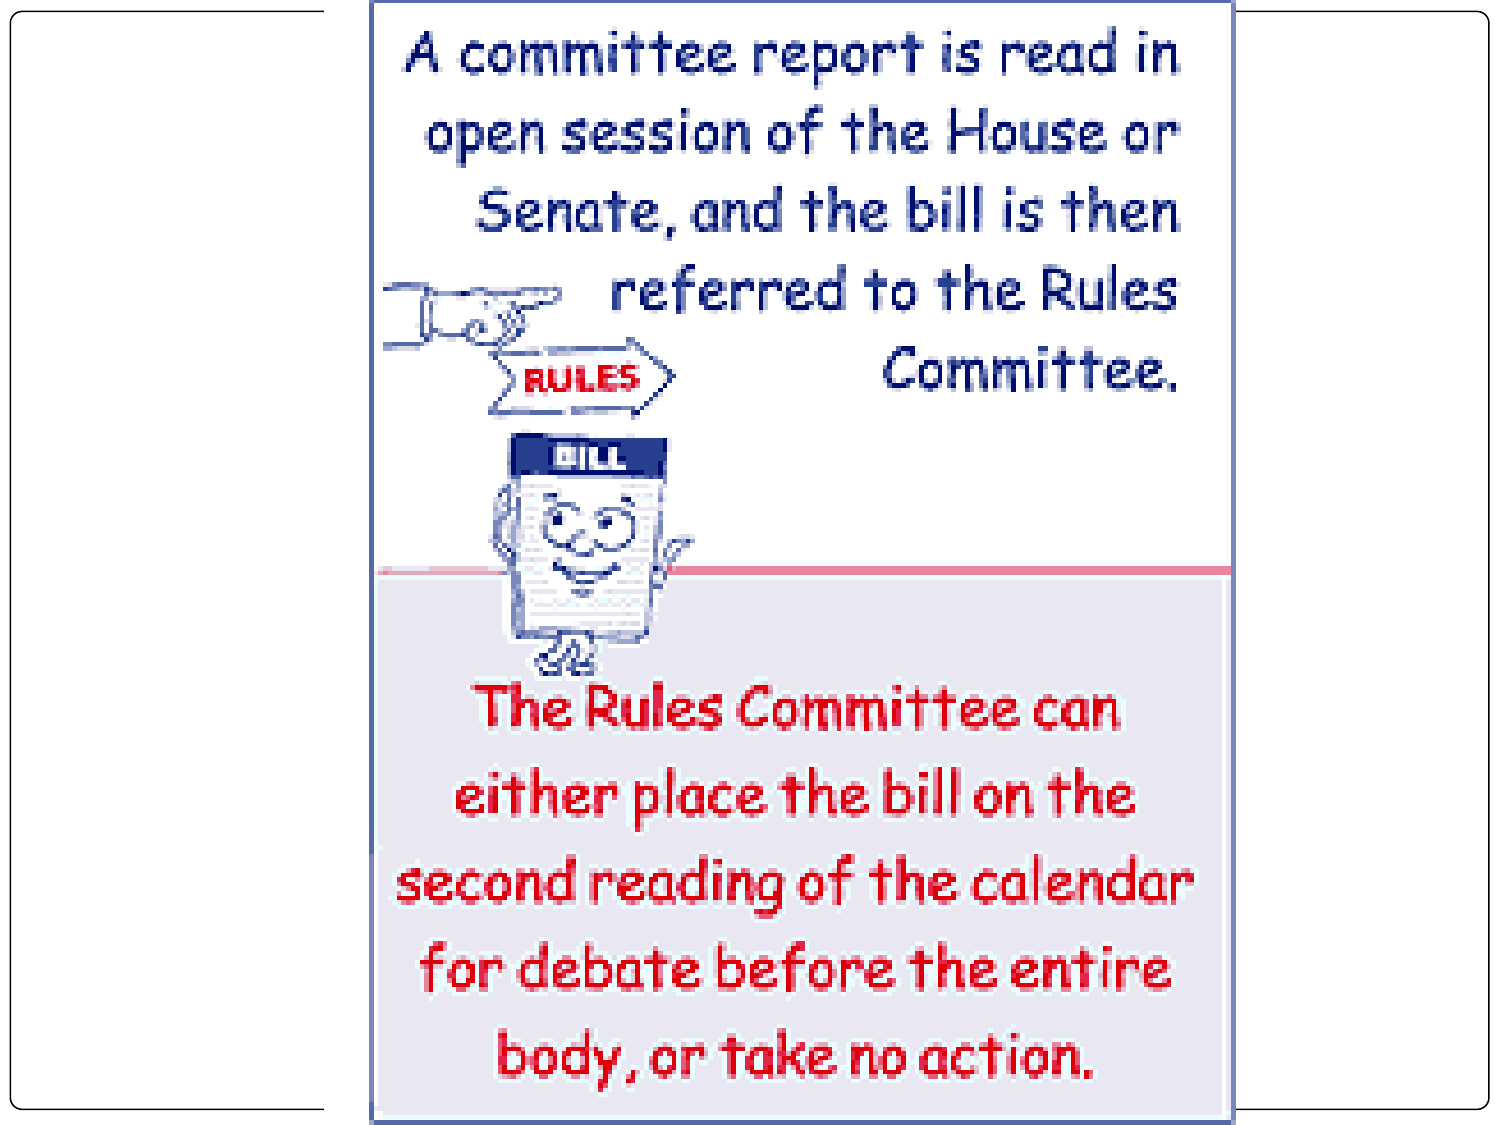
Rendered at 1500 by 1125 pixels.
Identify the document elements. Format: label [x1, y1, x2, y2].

picture [324, 0, 1236, 1125]
